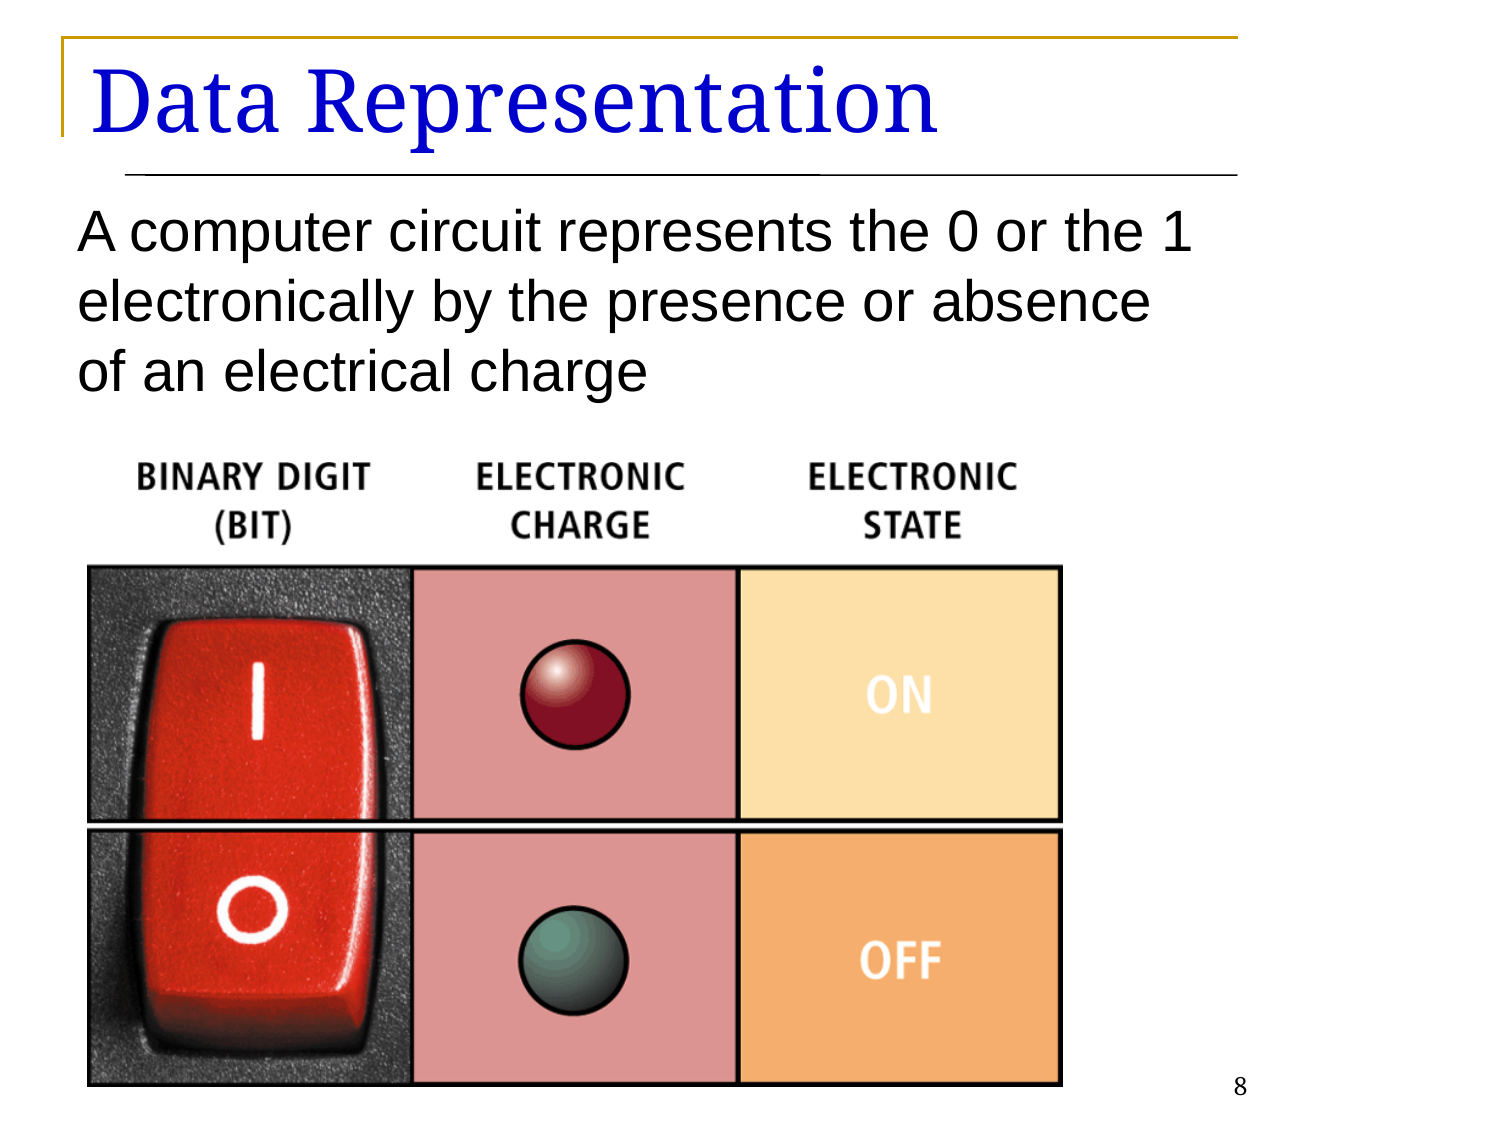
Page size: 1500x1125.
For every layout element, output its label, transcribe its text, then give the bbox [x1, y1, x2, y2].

list A computer circuit represents the 0 or the 1 electronically by the presence or absence of an electrical charge [62, 187, 1226, 411]
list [87, 462, 1063, 1087]
slide_number 8 [1087, 1049, 1263, 1113]
title Data Representation [74, 37, 1238, 188]
